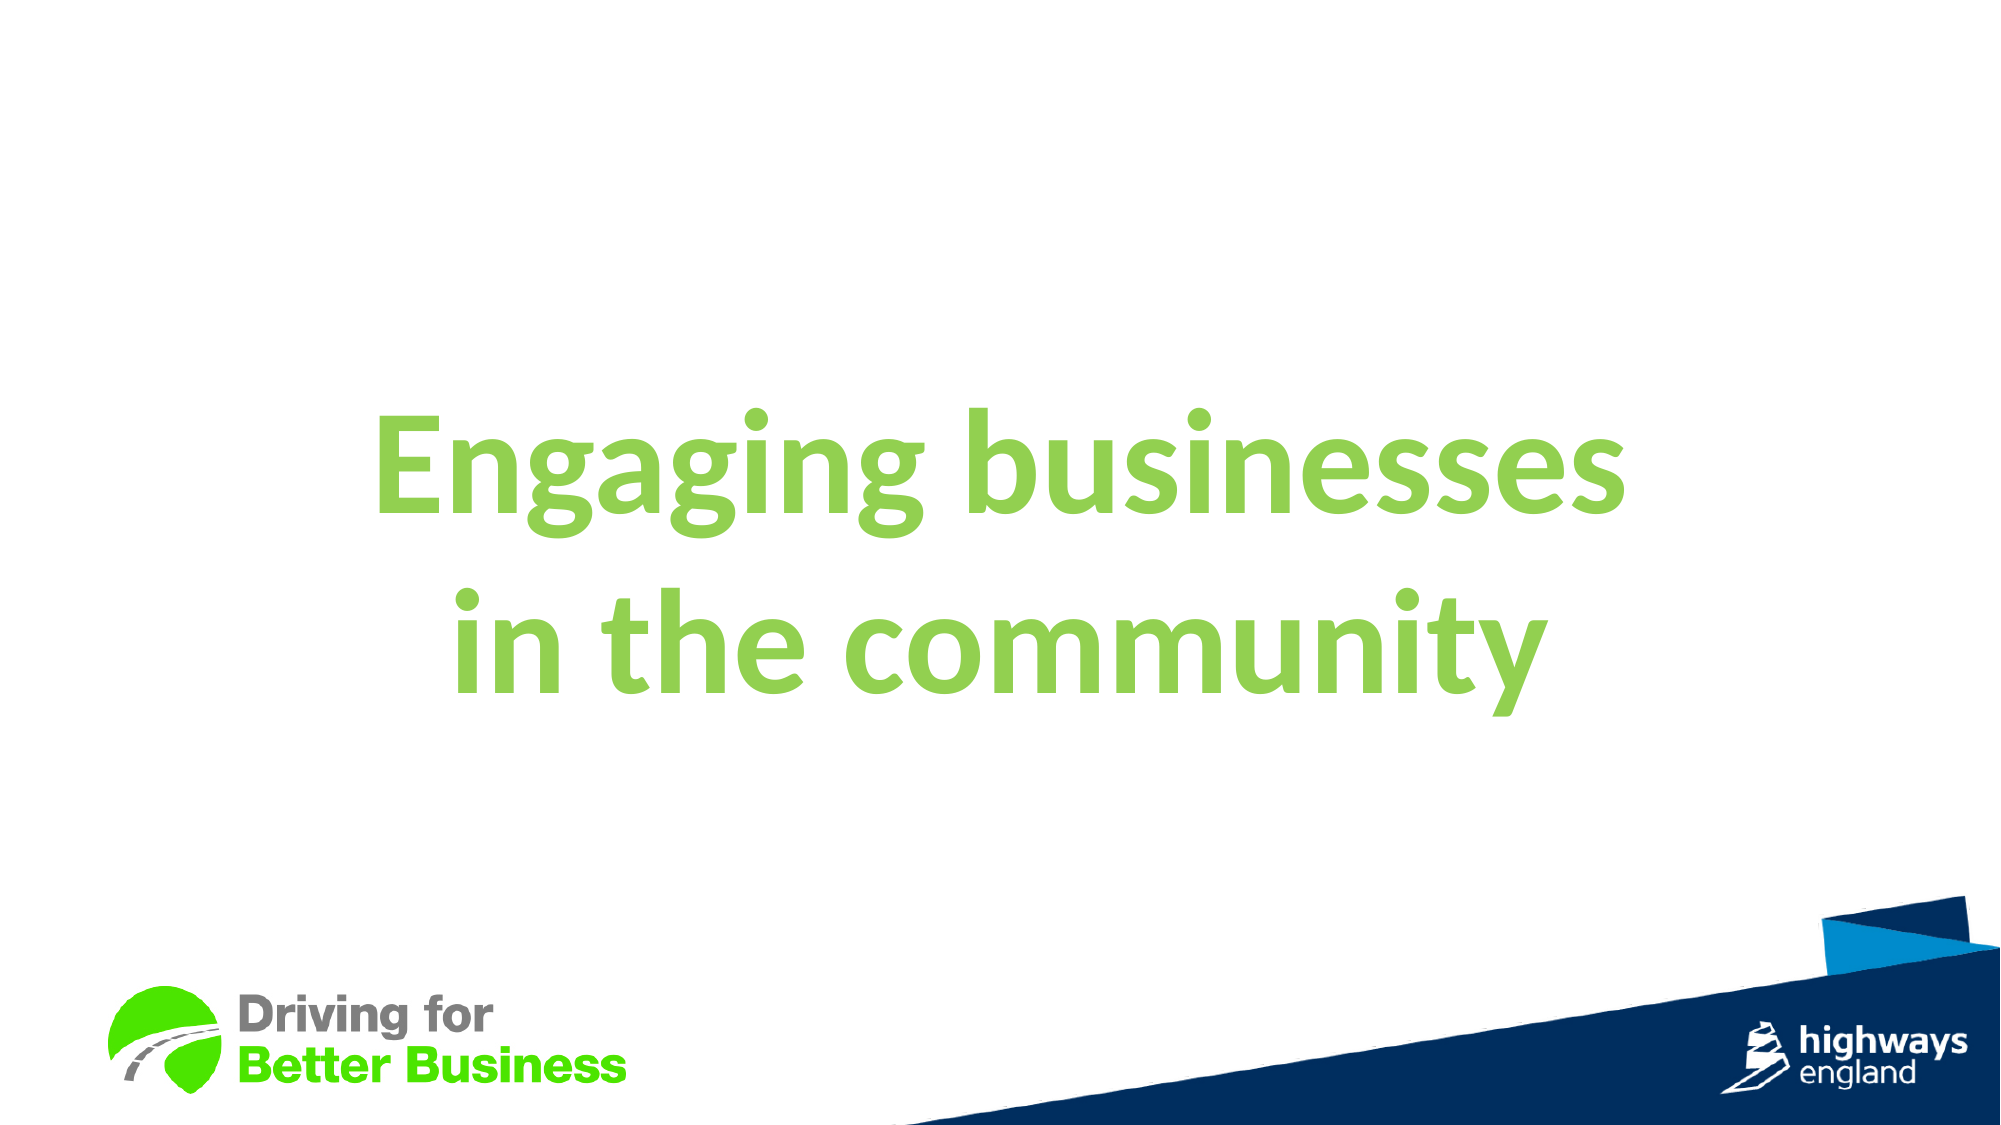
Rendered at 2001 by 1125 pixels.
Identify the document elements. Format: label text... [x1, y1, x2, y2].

picture [107, 986, 626, 1094]
text_box Engaging businesses in the community [0, 356, 2000, 732]
picture [883, 873, 2000, 1125]
